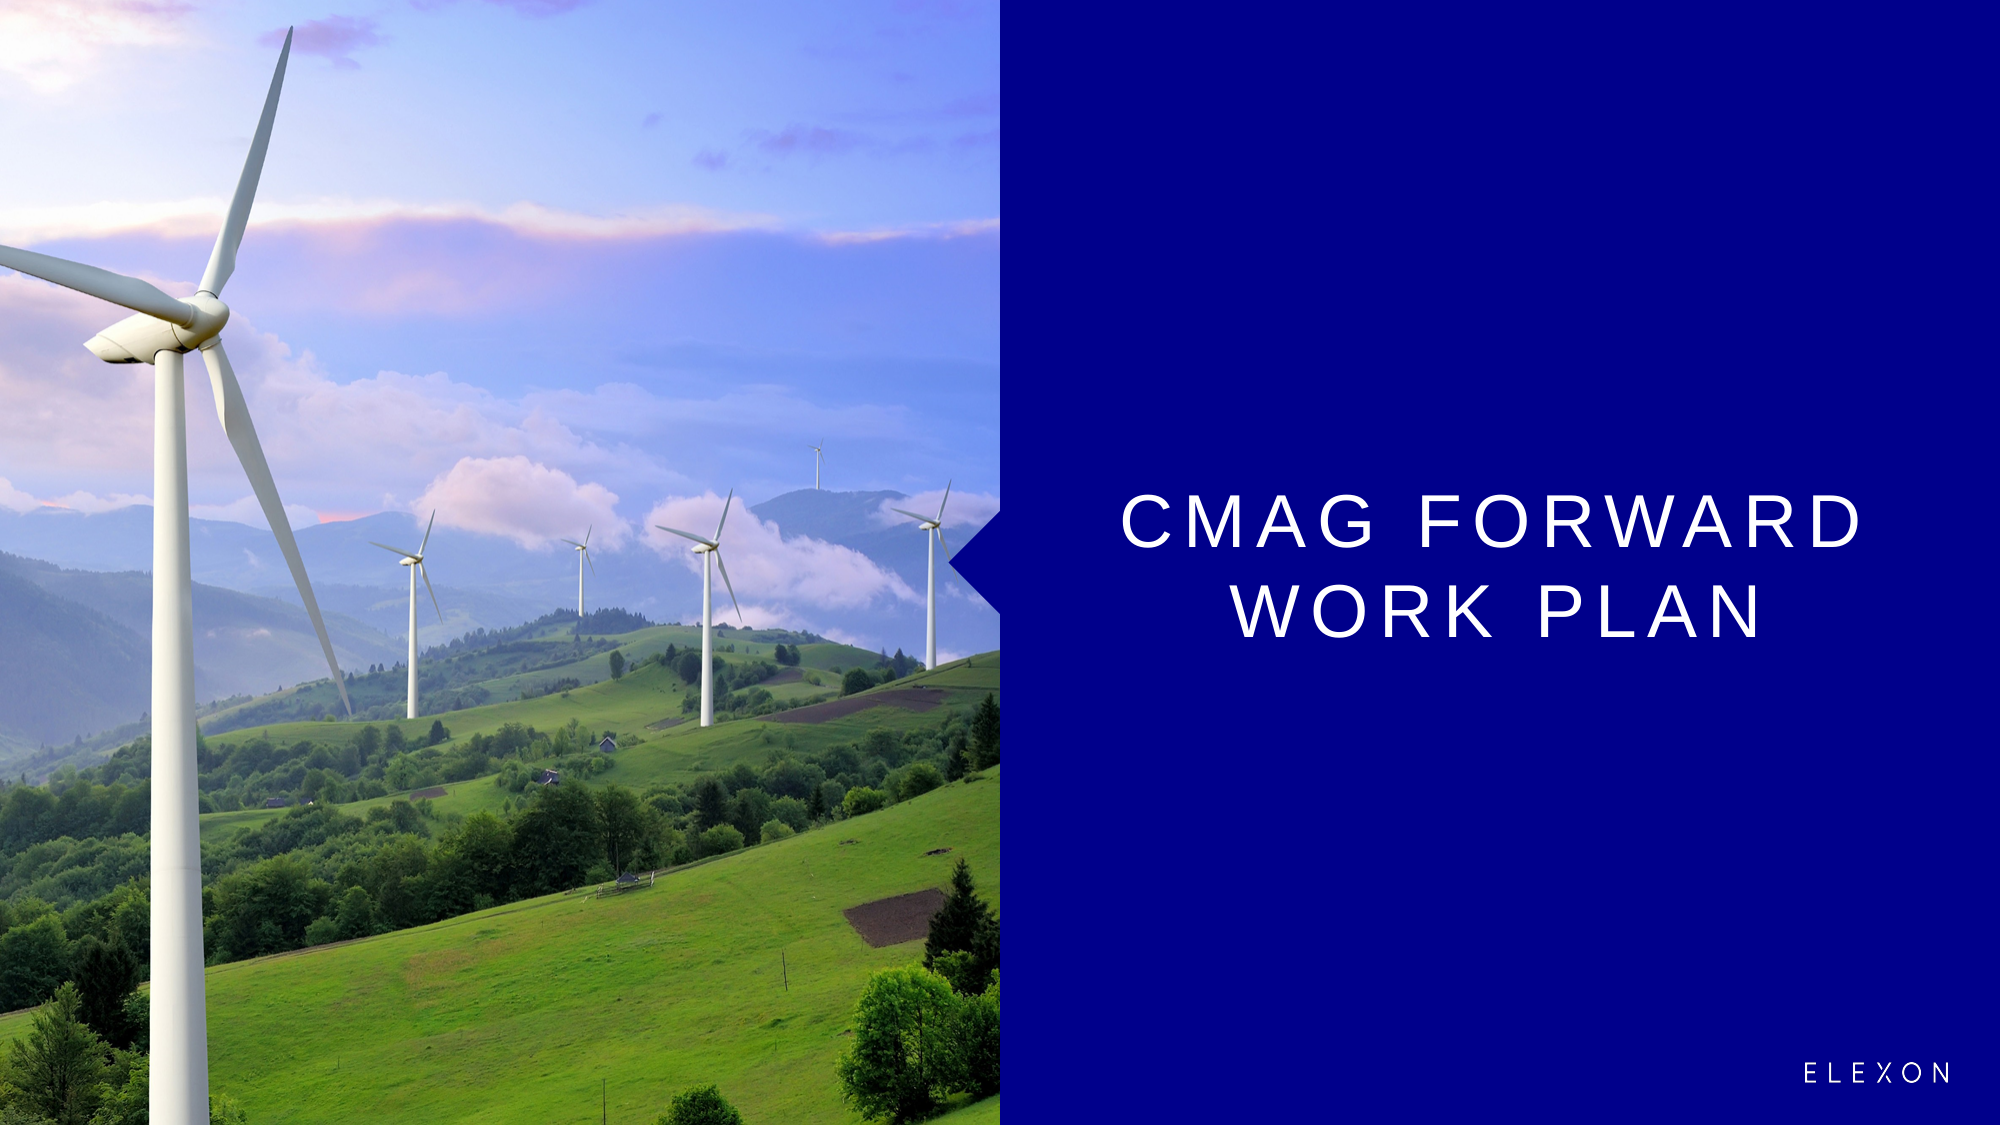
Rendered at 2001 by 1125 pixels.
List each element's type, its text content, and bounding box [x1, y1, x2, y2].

picture [0, 0, 1001, 1125]
title CMAG Forward Work plan [1051, 422, 1941, 703]
picture [1805, 1062, 1948, 1083]
